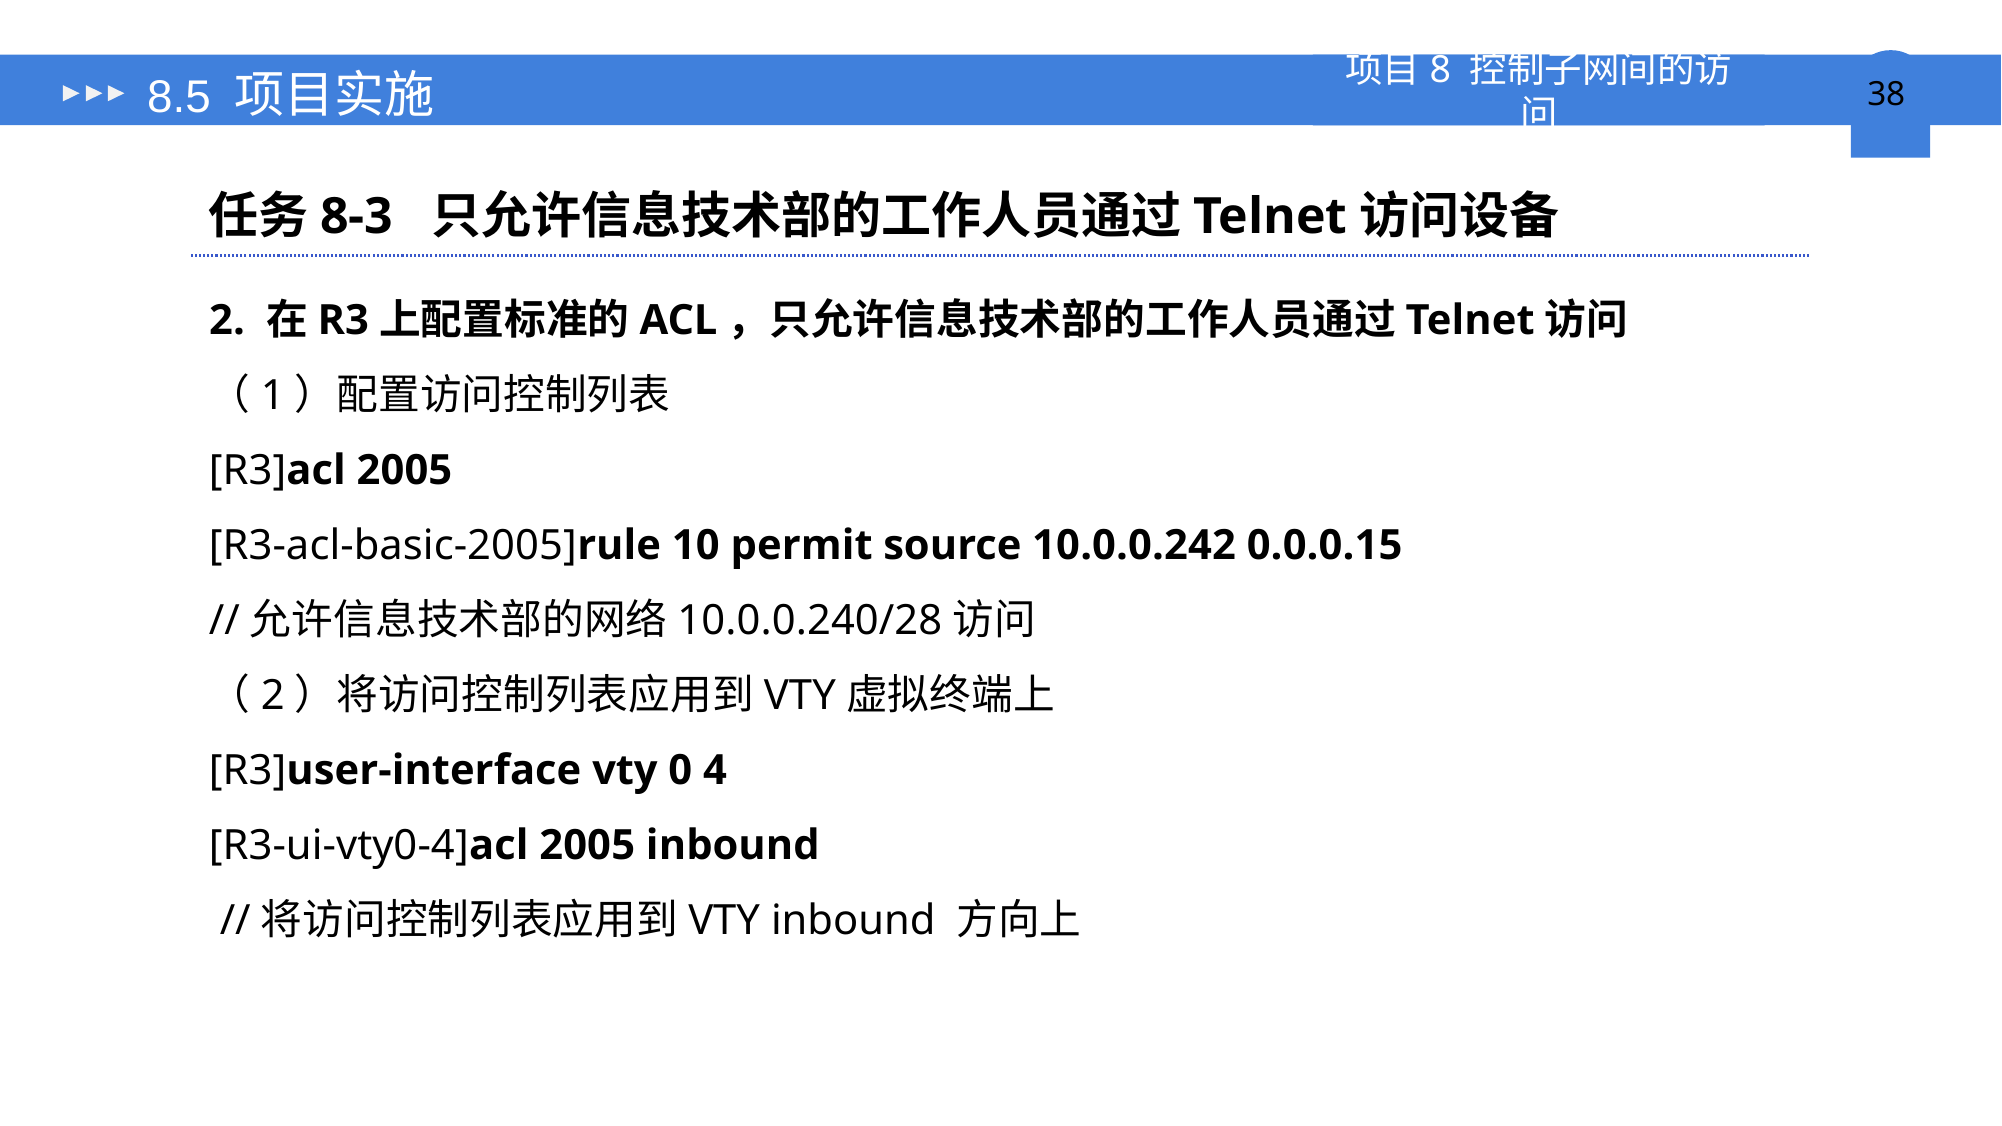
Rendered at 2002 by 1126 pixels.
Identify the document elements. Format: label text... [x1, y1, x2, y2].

text_box 2. 在R3上配置标准的ACL，只允许信息技术部的工作人员通过Telnet访问 （1）配置访问控制列表 [R3]acl 2005 [R3-acl-basic-2005]rule 10 permit source 10.0.0.242 0.0.0.15 //允许信息技术部的网络10.0.0.240/28访问 （2）将访问控制列表应用到VTY虚拟终端上 [R3]user-interface vty 0 4 [R3-ui-vty0-4]acl 2005 inbound //将访问控制列表应用到VTY inbound 方向上 [150, 260, 1914, 950]
title 8.5 项目实施 [127, 59, 1207, 126]
list 任务8-3 只允许信息技术部的工作人员通过Telnet访问设备 [138, 161, 1901, 238]
